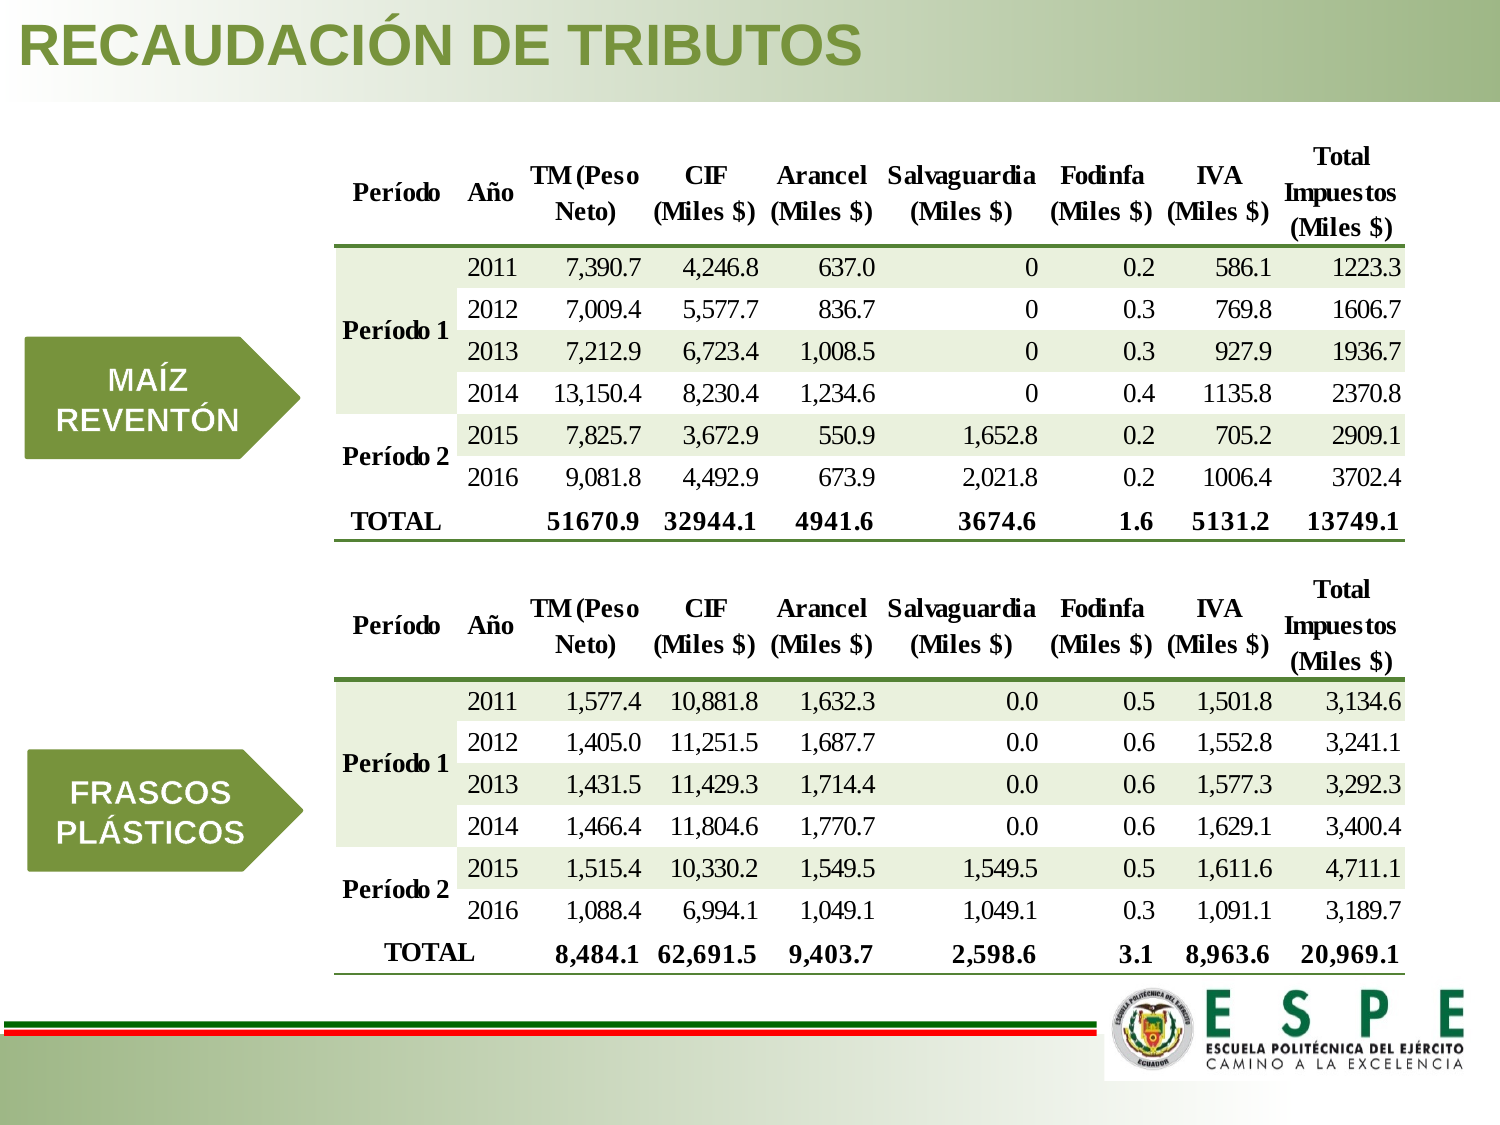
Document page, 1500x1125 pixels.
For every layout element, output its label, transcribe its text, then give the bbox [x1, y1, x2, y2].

picture [333, 570, 1483, 1081]
text_box FRASCOS PLÁSTICOS [27, 749, 304, 872]
picture [333, 136, 1408, 544]
text_box MAÍZ REVENTÓN [24, 336, 301, 460]
title RECAUDACIÓN DE TRIBUTOS [3, 0, 1353, 163]
